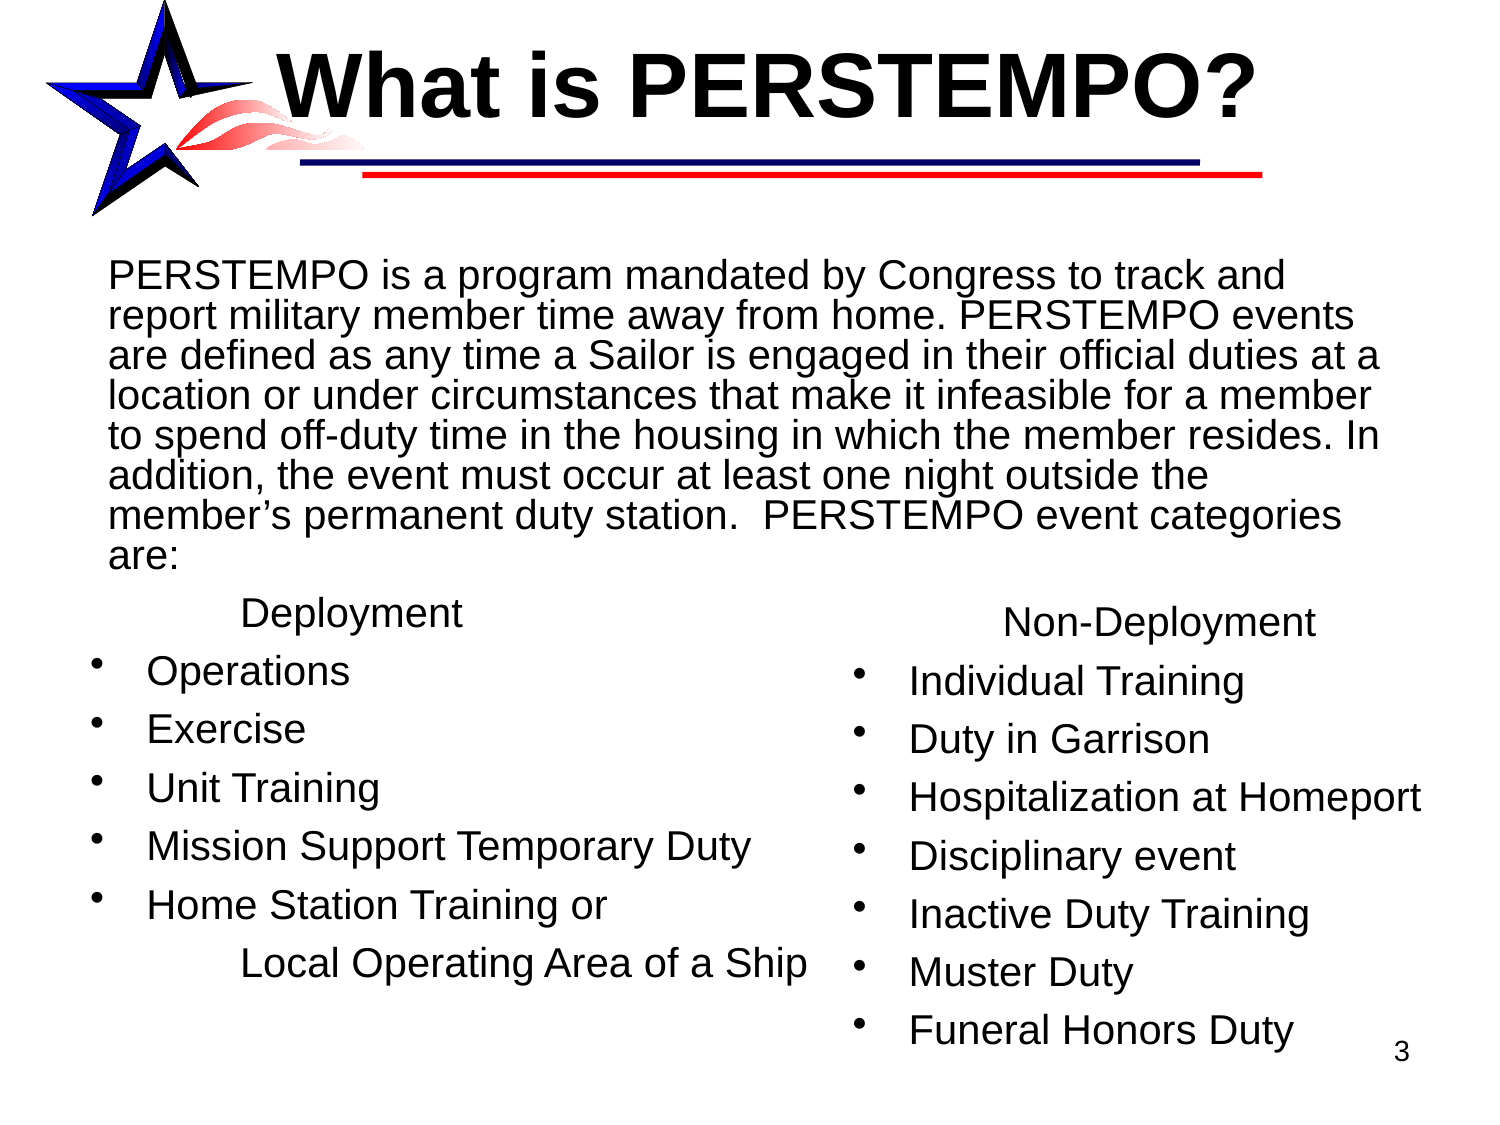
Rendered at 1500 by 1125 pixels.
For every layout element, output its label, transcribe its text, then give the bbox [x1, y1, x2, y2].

list PERSTEMPO is a program mandated by Congress to track and report military member time away from home. PERSTEMPO events are defined as any time a Sailor is engaged in their official duties at a location or under circumstances that make it infeasible for a member to spend off-duty time in the housing in which the member resides. In addition, the event must occur at least one night outside the member’s permanent duty station. PERSTEMPO event categories are: Deployment Operations Exercise Unit Training Mission Support Temporary Duty Home Station Training or Local Operating Area of a Ship [75, 249, 1413, 1000]
title What is PERSTEMPO? [125, 12, 1413, 150]
slide_number 3 [1074, 1038, 1426, 1103]
text_box Non-Deployment Individual Training Duty in Garrison Hospitalization at Homeport Disciplinary event Inactive Duty Training Muster Duty Funeral Honors Duty [837, 587, 1488, 1038]
